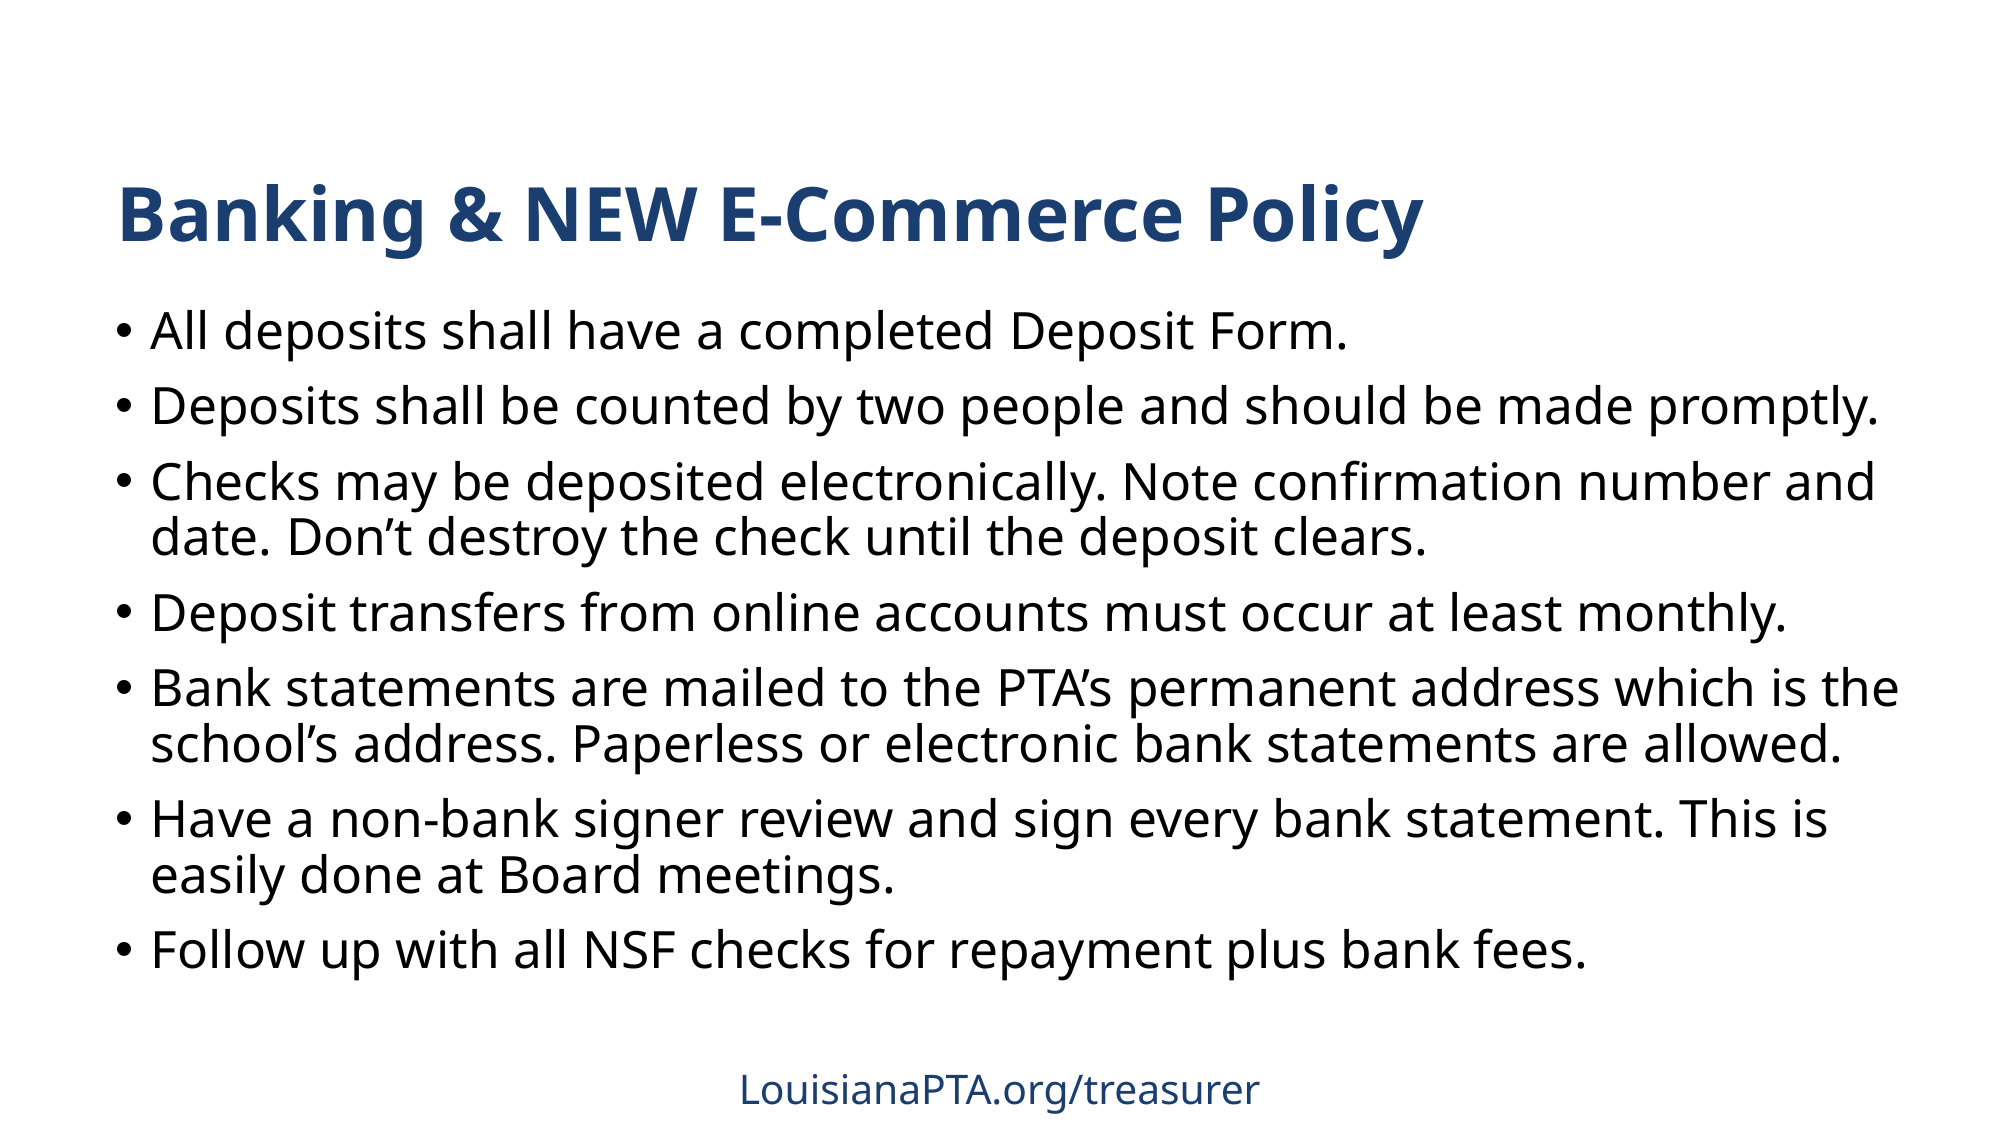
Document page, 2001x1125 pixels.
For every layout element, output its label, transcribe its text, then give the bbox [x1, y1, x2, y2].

title Banking & NEW E-Commerce Policy [101, 118, 1524, 316]
text_box LouisianaPTA.org/treasurer [0, 1061, 2000, 1122]
list All deposits shall have a completed Deposit Form. Deposits shall be counted by two people and should be made promptly. Checks may be deposited electronically. Note confirmation number and date. Don’t destroy the check until the deposit clears. Deposit transfers from online accounts must occur at least monthly. Bank statements are mailed to the PTA’s permanent address which is the school’s address. Paperless or electronic bank statements are allowed. Have a non-bank signer review and sign every bank statement. This is easily done at Board meetings. Follow up with all NSF checks for repayment plus bank fees. [100, 297, 1922, 1062]
